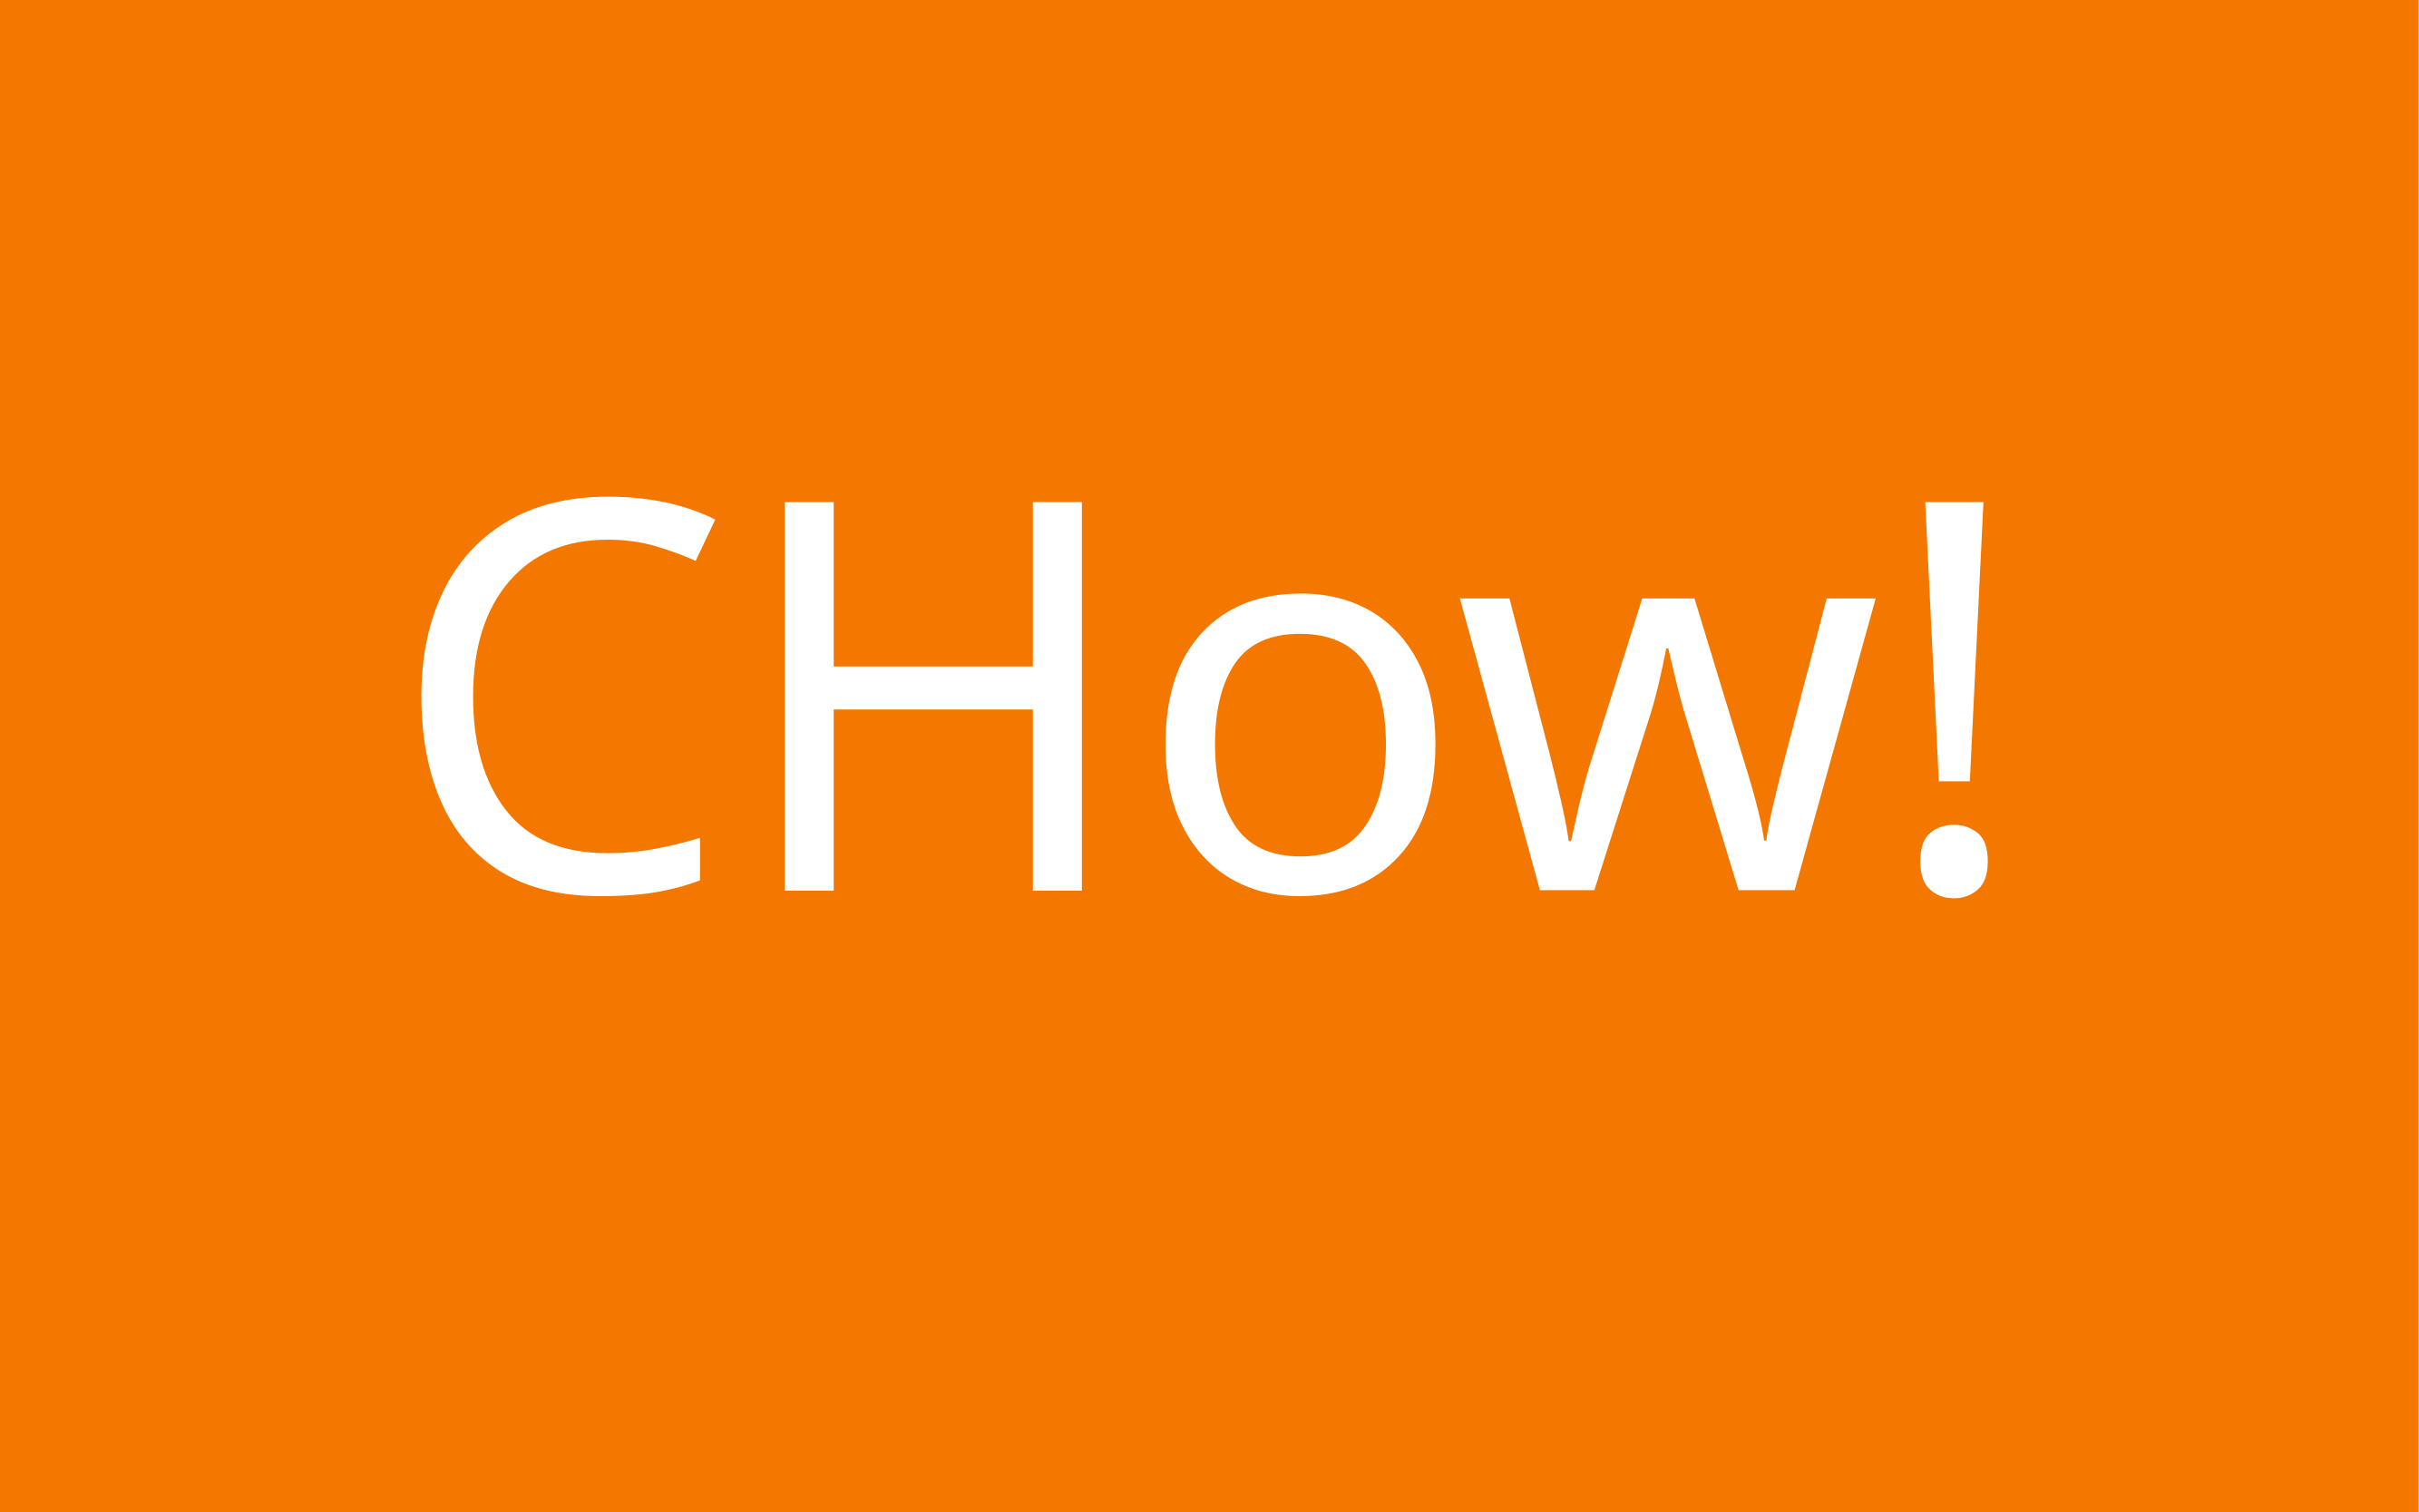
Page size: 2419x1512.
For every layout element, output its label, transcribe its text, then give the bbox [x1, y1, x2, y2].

text_box CHow! [381, 517, 2036, 990]
